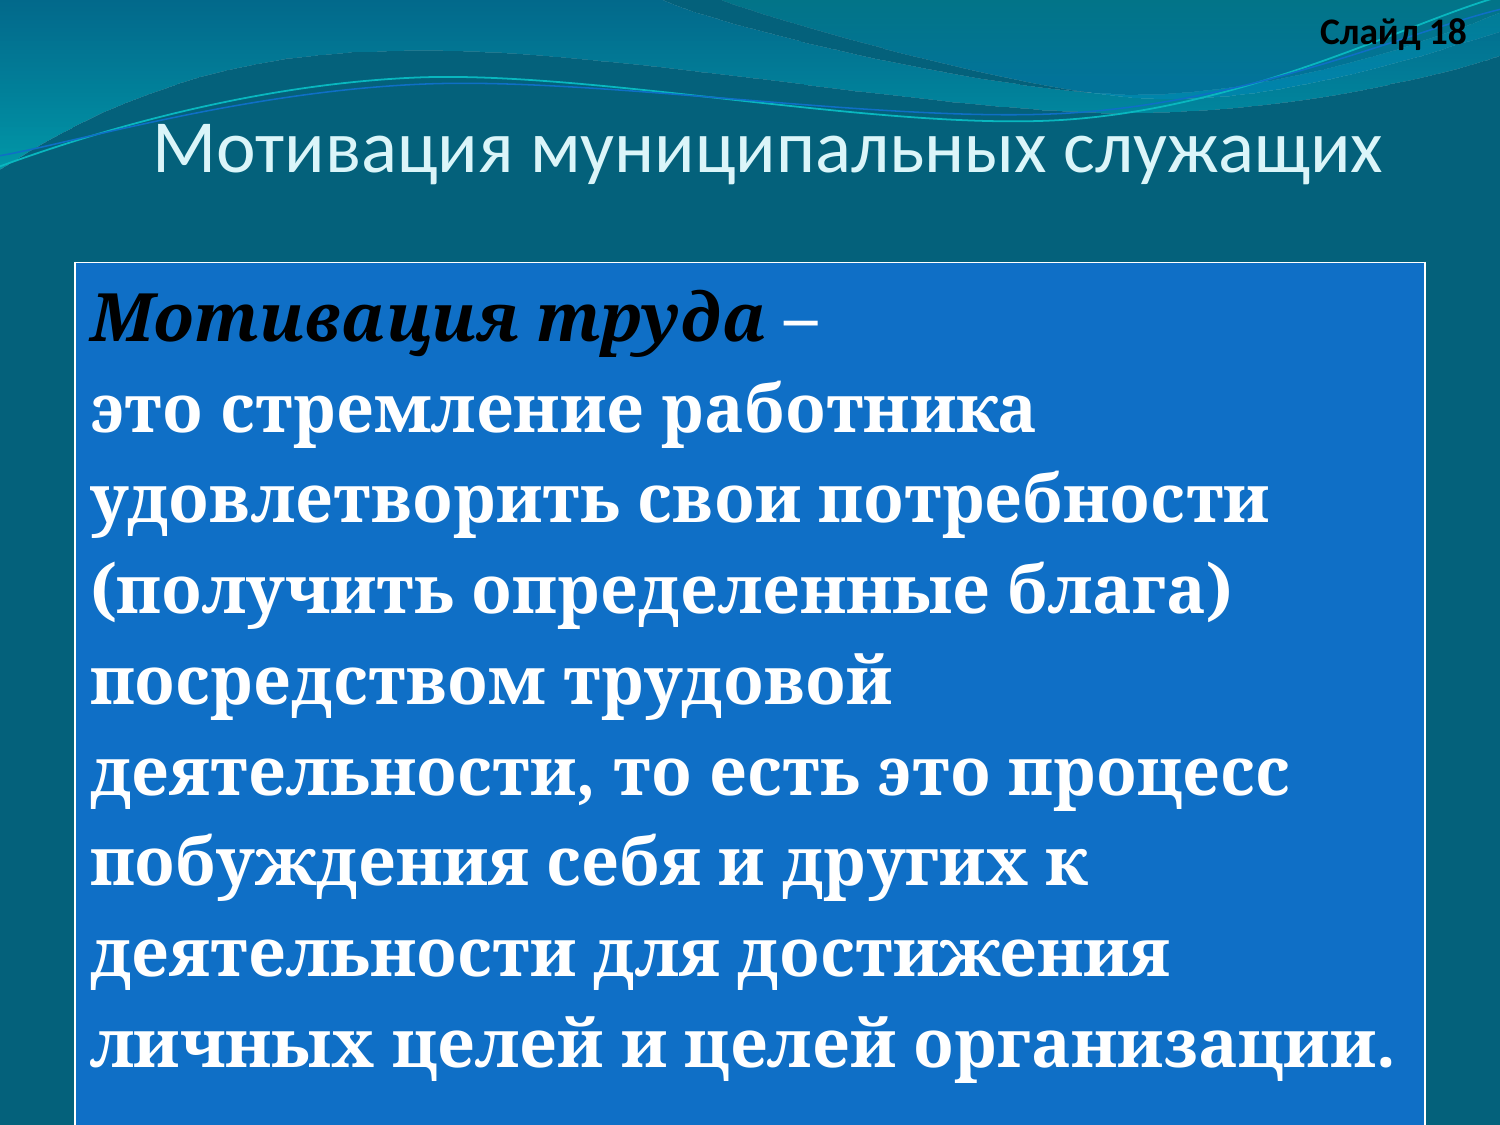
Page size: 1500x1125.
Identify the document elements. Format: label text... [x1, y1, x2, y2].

table_header Мотивация труда – это стремление работника удовлетворить свои потребности (получить определенные блага) посредством трудовой деятельности, то есть это процесс побуждения себя и других к деятельности для достижения личных целей и целей организации. [76, 263, 1424, 1125]
text_box Слайд 18 [1305, 0, 1500, 60]
title Мотивация муниципальных служащих [93, 70, 1444, 188]
